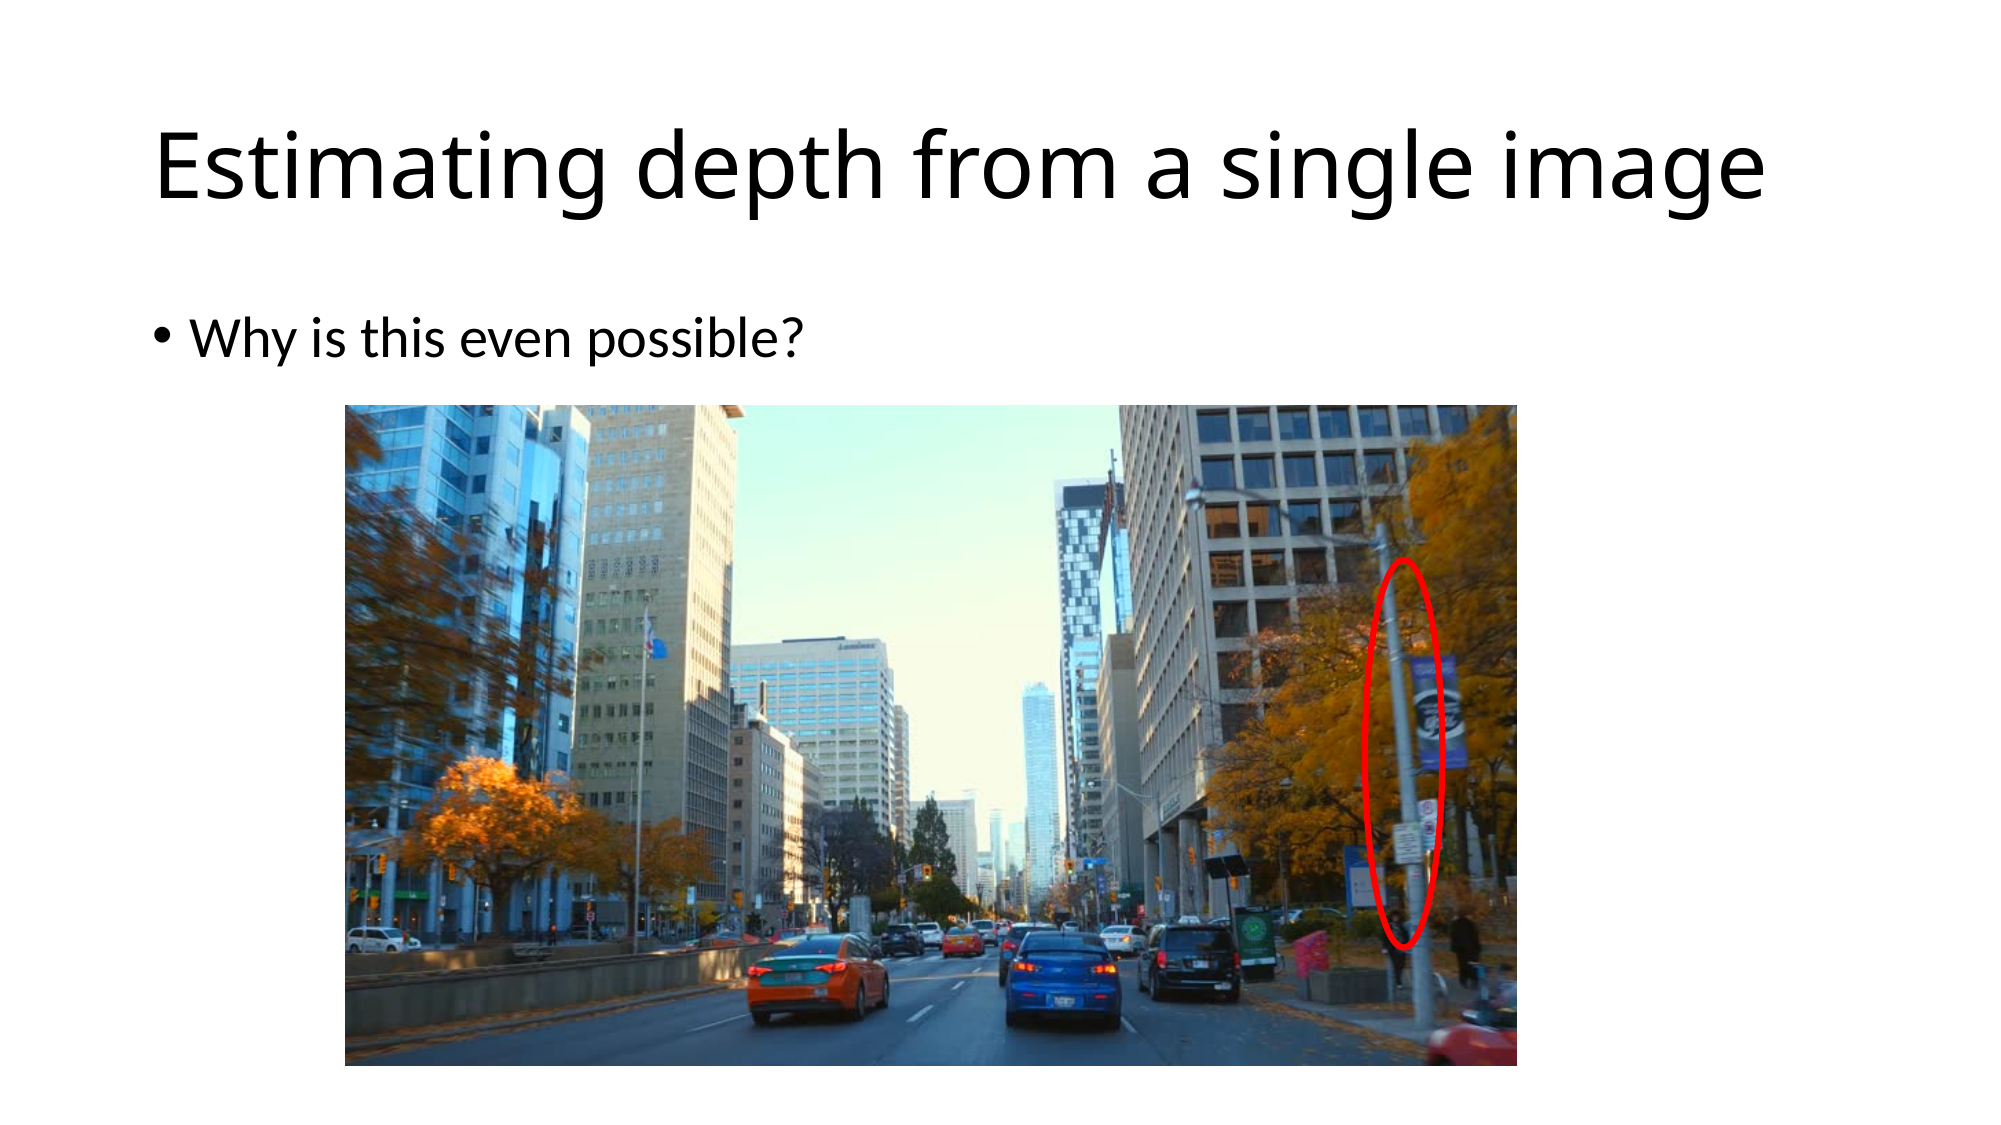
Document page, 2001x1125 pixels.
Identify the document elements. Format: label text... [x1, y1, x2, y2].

list Why is this even possible? [137, 299, 1863, 406]
title Estimating depth from a single image [137, 59, 1863, 278]
picture [345, 405, 1517, 1066]
